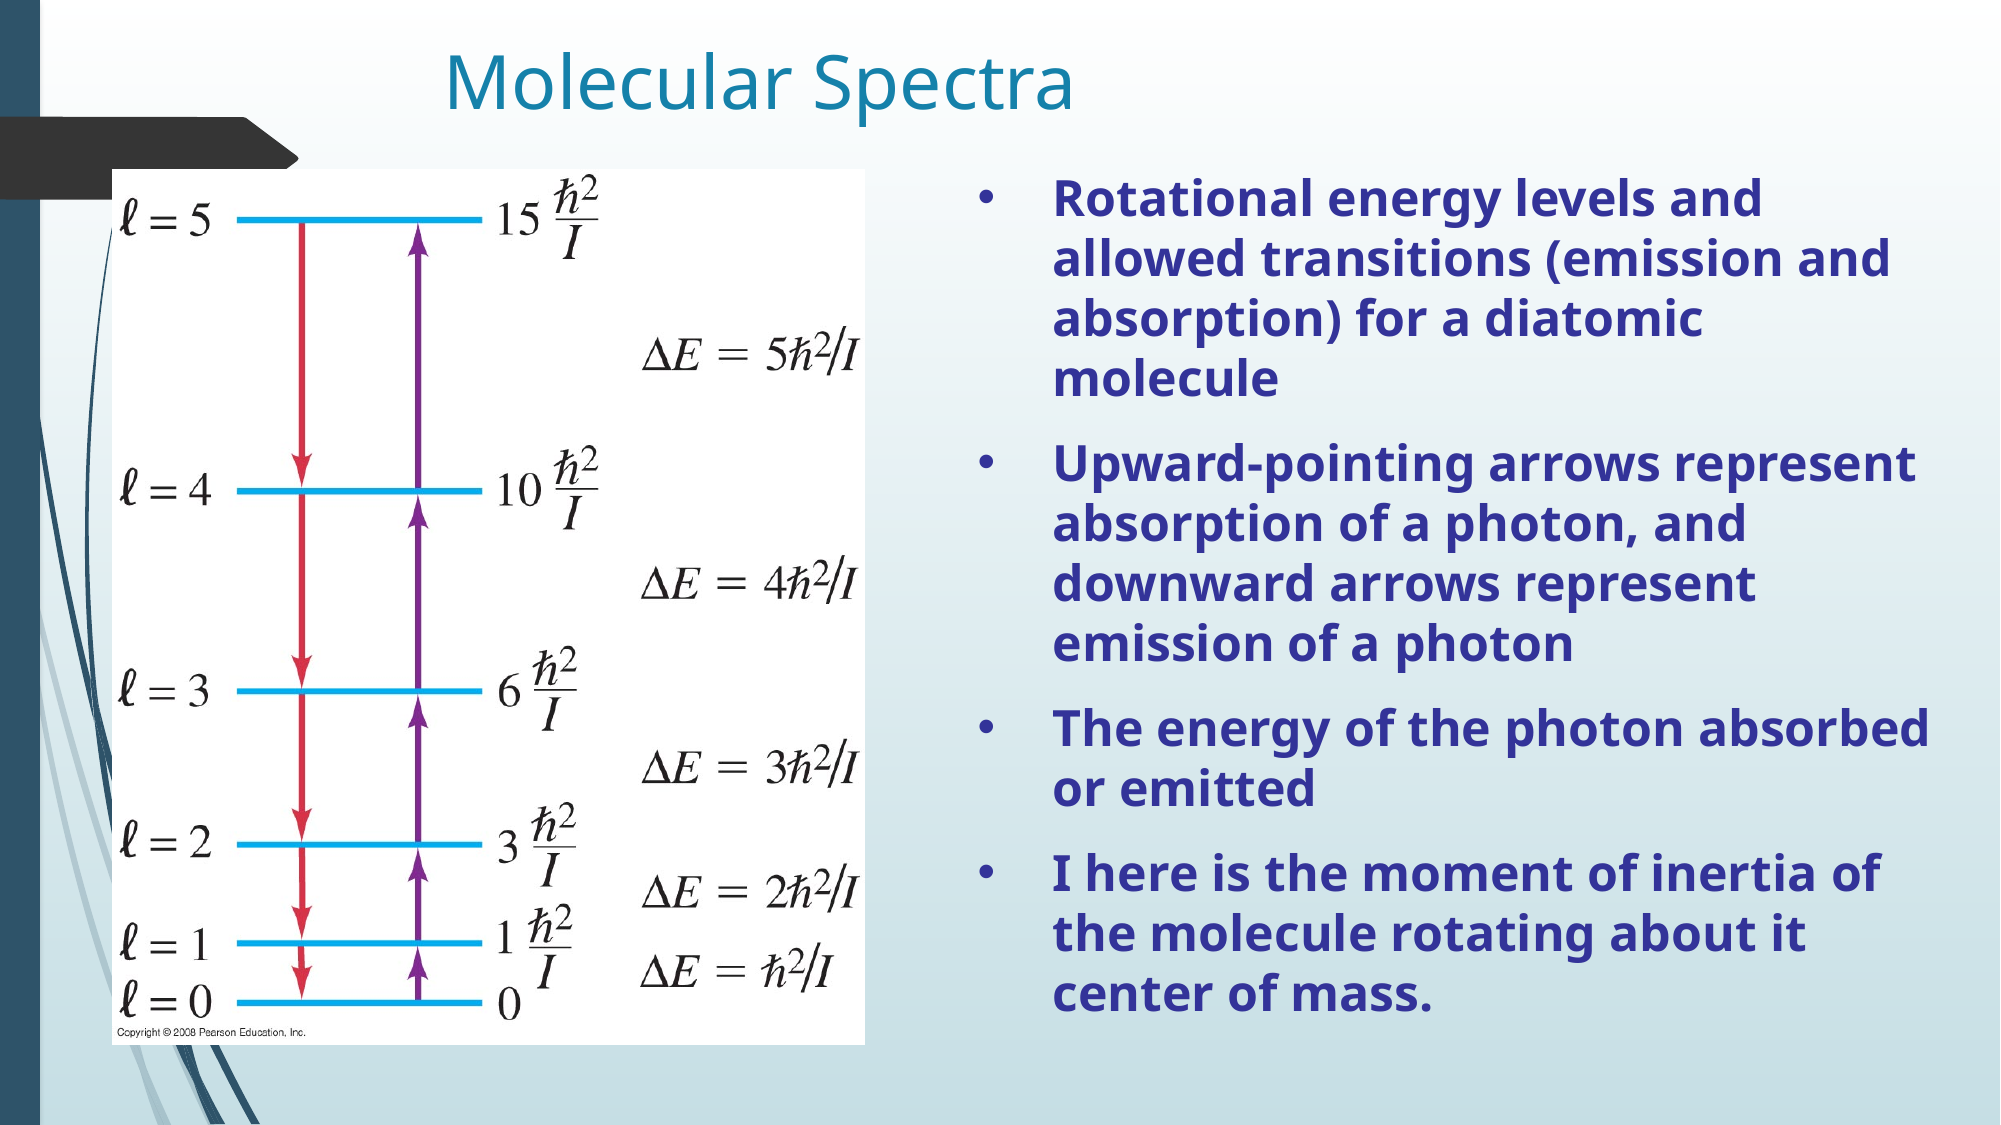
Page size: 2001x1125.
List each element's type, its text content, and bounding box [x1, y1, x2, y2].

title Molecular Spectra [428, 26, 1870, 237]
picture [112, 169, 865, 1046]
